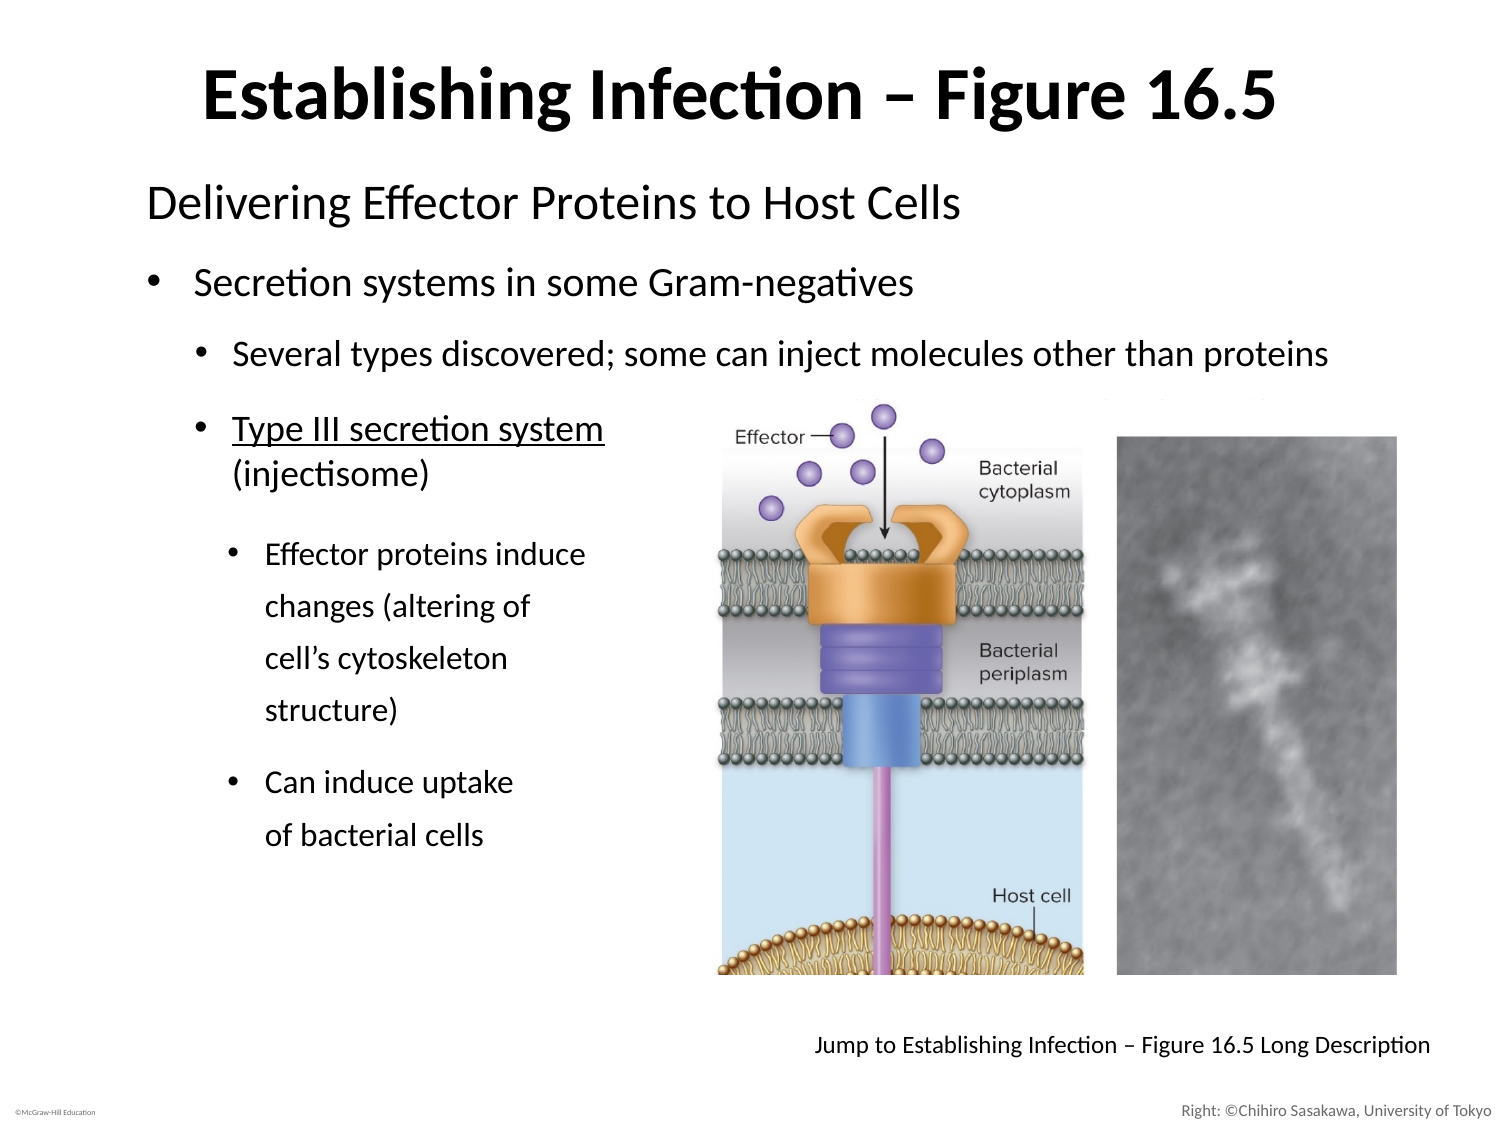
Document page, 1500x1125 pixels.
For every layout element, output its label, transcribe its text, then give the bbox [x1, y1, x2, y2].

picture [712, 399, 1399, 976]
list Jump to Establishing Infection – Figure 16.5 Long Description [800, 1021, 1463, 1059]
list Right: ©Chihiro Sasakawa, University of Tokyo [1175, 1100, 1500, 1125]
list Effector proteins induce changes (altering of cell’s cytoskeleton structure) [212, 512, 602, 742]
title Establishing Infection – Figure 16.5 [186, 37, 1314, 138]
list Can induce uptake of bacterial cells [212, 741, 563, 850]
list Type III secretion system (injectisome) [194, 403, 665, 497]
list Delivering Effector Proteins to Host Cells Secretion systems in some Gram-negatives Several types discovered; some can inject molecules other than proteins [131, 162, 1370, 388]
